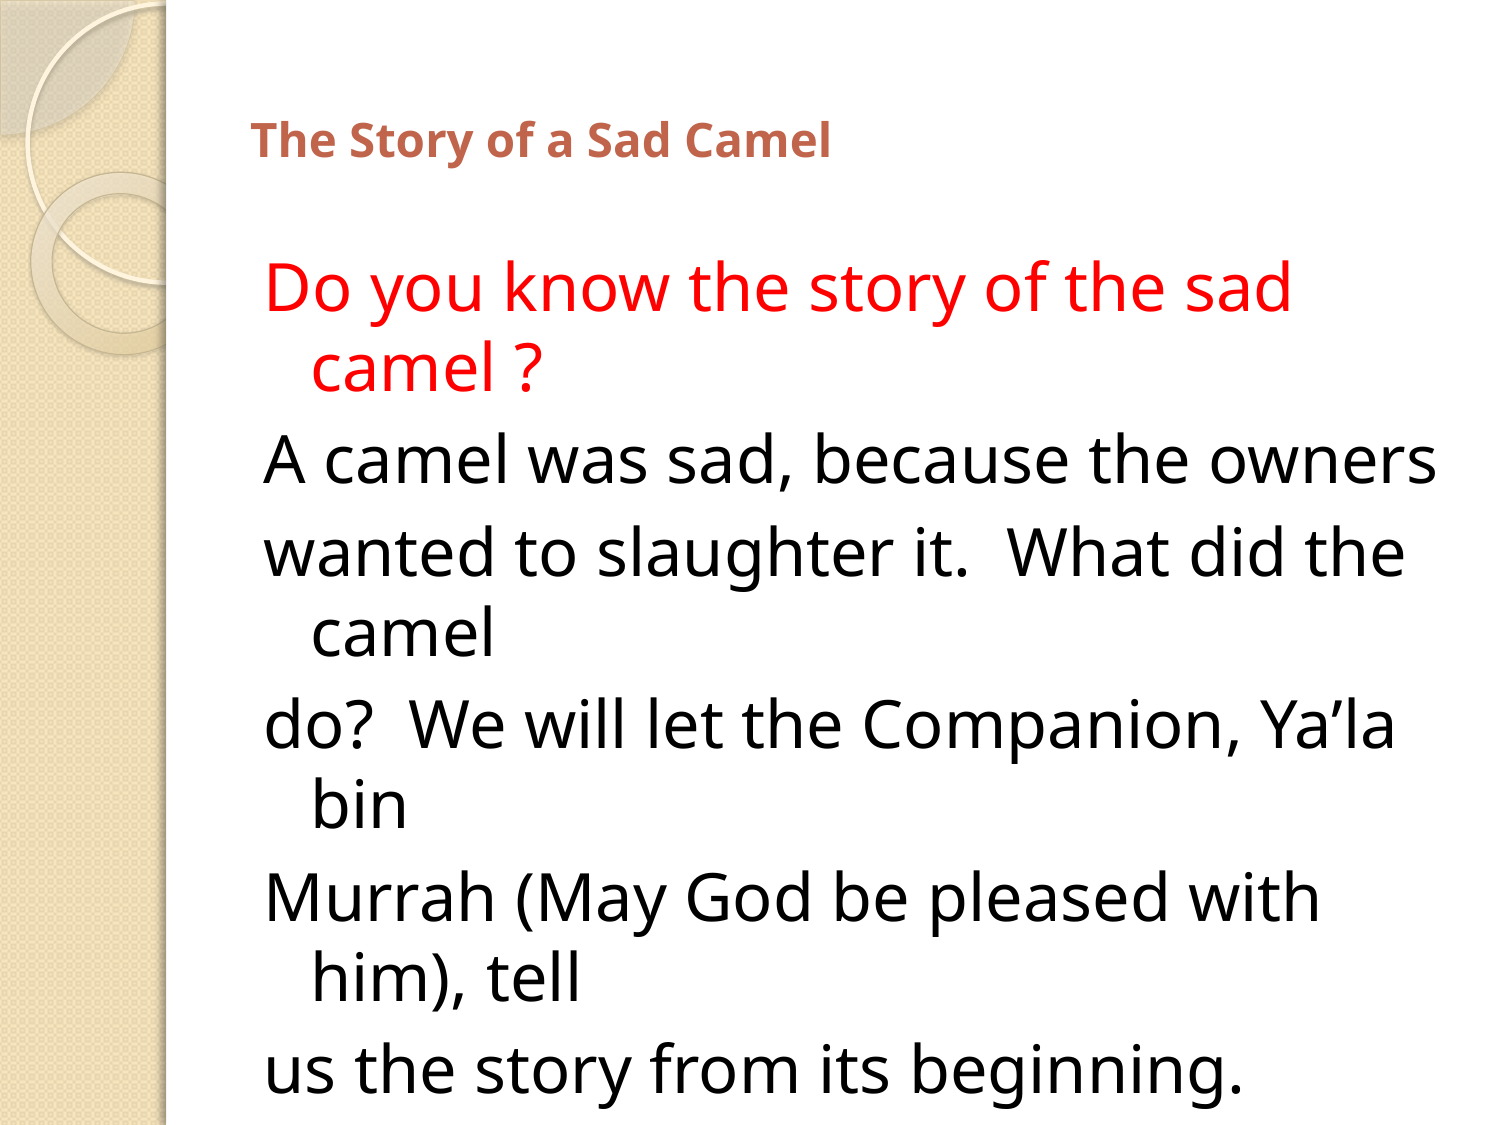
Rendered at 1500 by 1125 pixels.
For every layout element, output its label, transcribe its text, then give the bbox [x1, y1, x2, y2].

list Do you know the story of the sad camel ? A camel was sad, because the owners wanted to slaughter it. What did the camel do? We will let the Companion, Ya’la bin Murrah (May God be pleased with him), tell us the story from its beginning. [235, 237, 1466, 1025]
title The Story of a Sad Camel [235, 45, 1466, 233]
